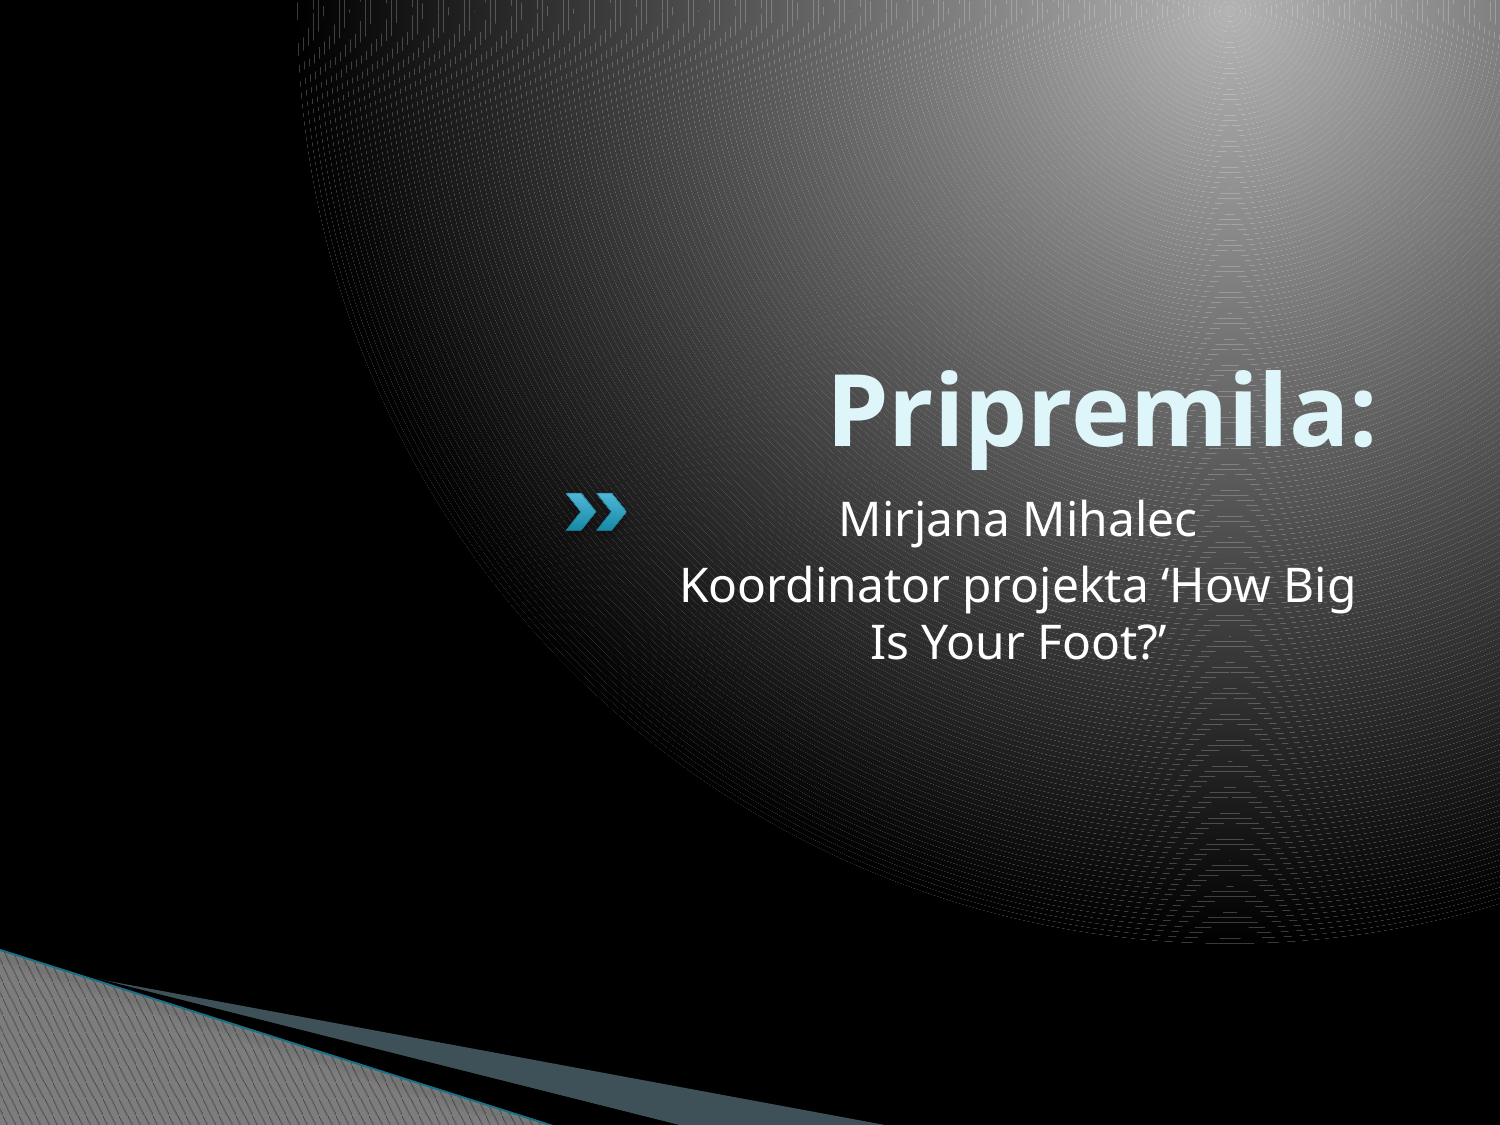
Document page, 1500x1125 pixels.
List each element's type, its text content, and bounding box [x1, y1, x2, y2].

list Mirjana Mihalec Koordinator projekta ‘How Big Is Your Foot?’ [643, 480, 1394, 720]
title Pripremila: [118, 173, 1394, 474]
picture [0, 952, 543, 1125]
